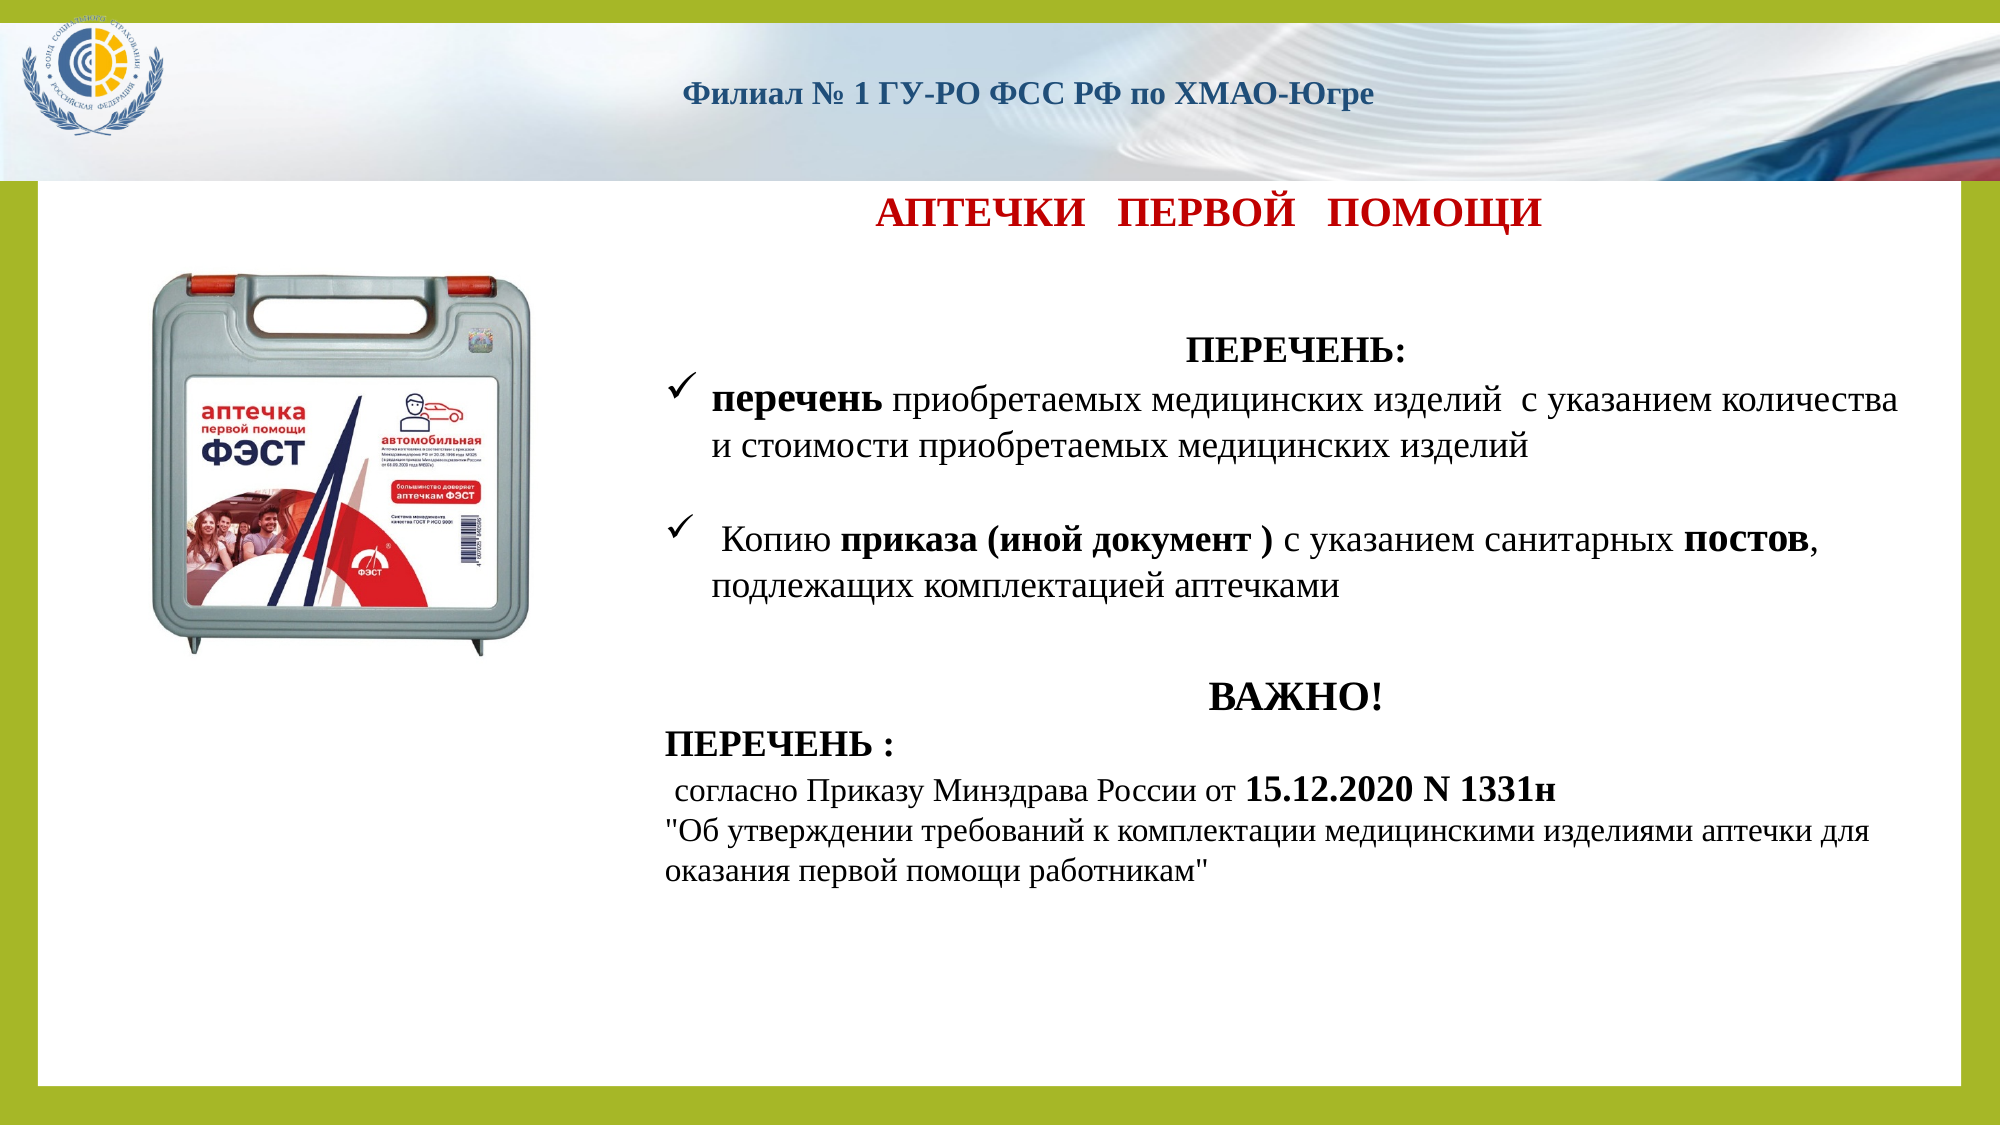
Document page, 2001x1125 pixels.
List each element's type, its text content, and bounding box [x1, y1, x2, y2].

picture [0, 13, 2000, 182]
picture [60, 248, 627, 682]
text_box АПТЕЧКИ ПЕРВОЙ ПОМОЩИ [519, 193, 1920, 243]
text_box ПЕРЕЧЕНЬ: перечень приобретаемых медицинских изделий с указанием количества и стоимости приобретаемых медицинских изделий Копию приказа (иной документ ) с указанием санитарных постов, подлежащих комплектацией аптечками ВАЖНО! ПЕРЕЧЕНЬ : согласно Приказу Минздрава России от 15.12.2020 N 1331н "Об утверждении требований к комплектации медицинскими изделиями аптечки для оказания первой помощи работникам" [650, 317, 1943, 941]
